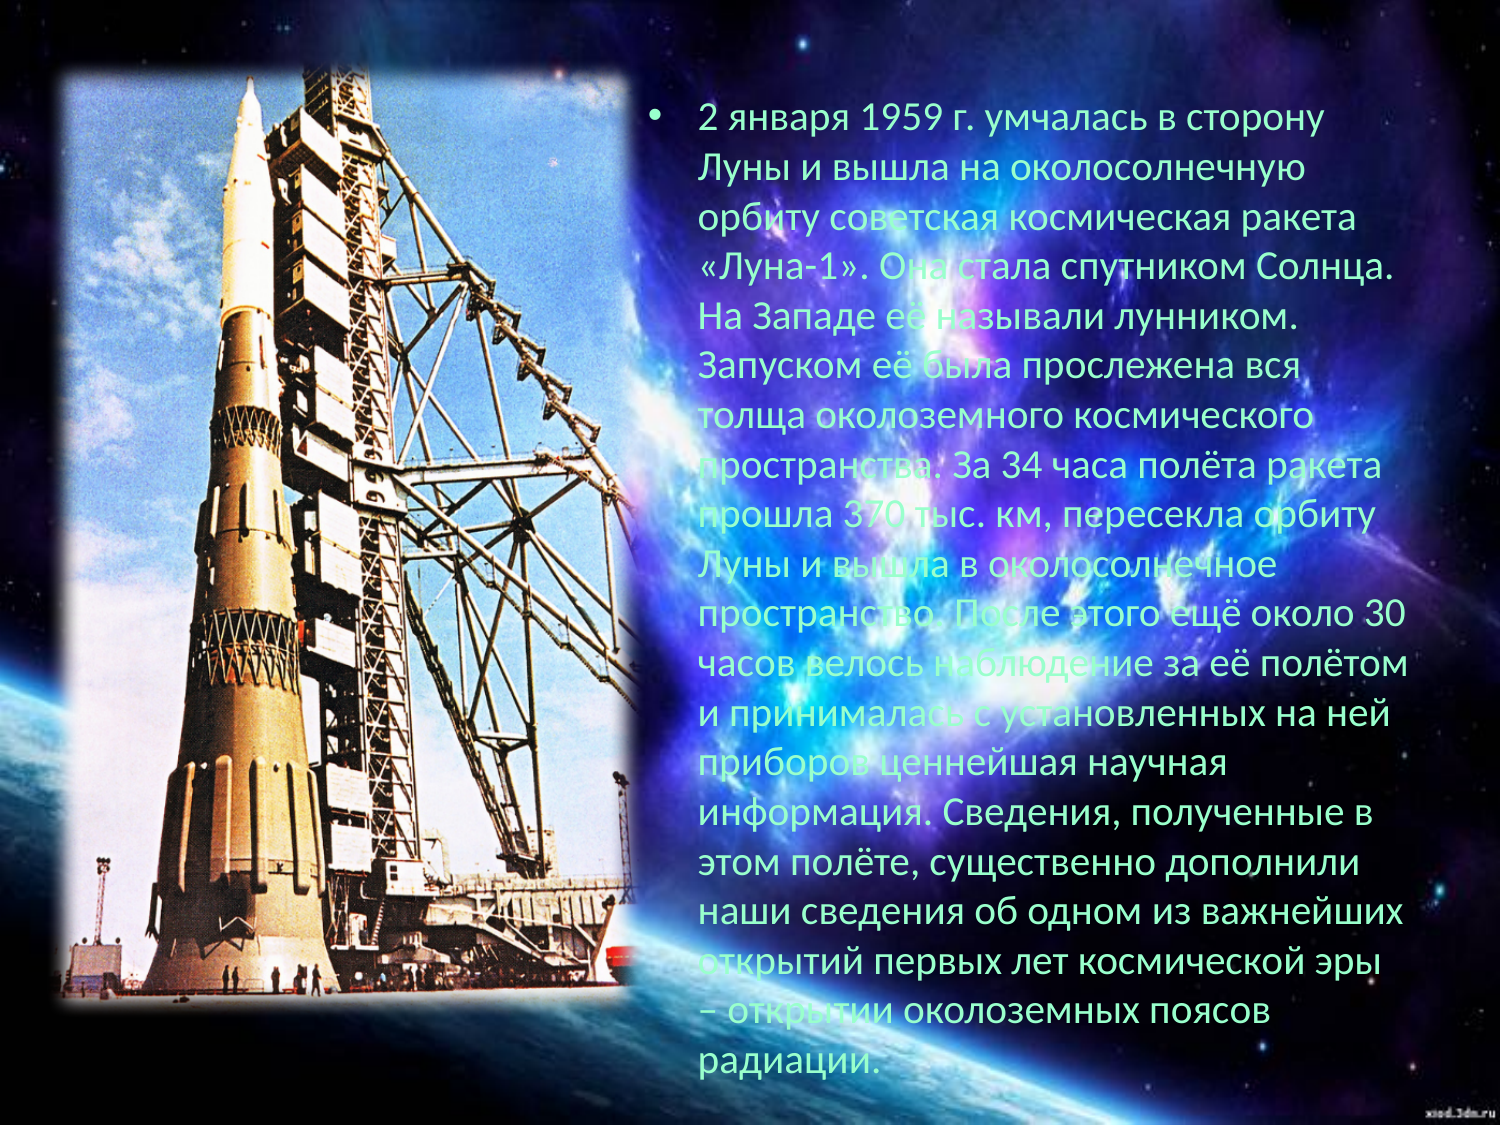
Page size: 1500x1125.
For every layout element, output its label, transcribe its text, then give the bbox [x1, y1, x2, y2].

list 2 января 1959 г. умчалась в сторону Луны и вышла на околосолнечную орбиту советская космическая ракета «Луна-1». Она стала спутником Солнца. На Западе её называли лунником. Запуском её была прослежена вся толща околоземного космического пространства. За 34 часа полёта ракета прошла 370 тыс. км, пересекла орбиту Луны и вышла в околосолнечное пространство. После этого ещё около 30 часов велось наблюдение за её полётом и принималась с установленных на ней приборов ценнейшая научная информация. Сведения, полученные в этом полёте, существенно дополнили наши сведения об одном из важнейших открытий первых лет космической эры – открытии околоземных поясов радиации. [632, 82, 1425, 1125]
picture [0, 0, 1500, 1125]
